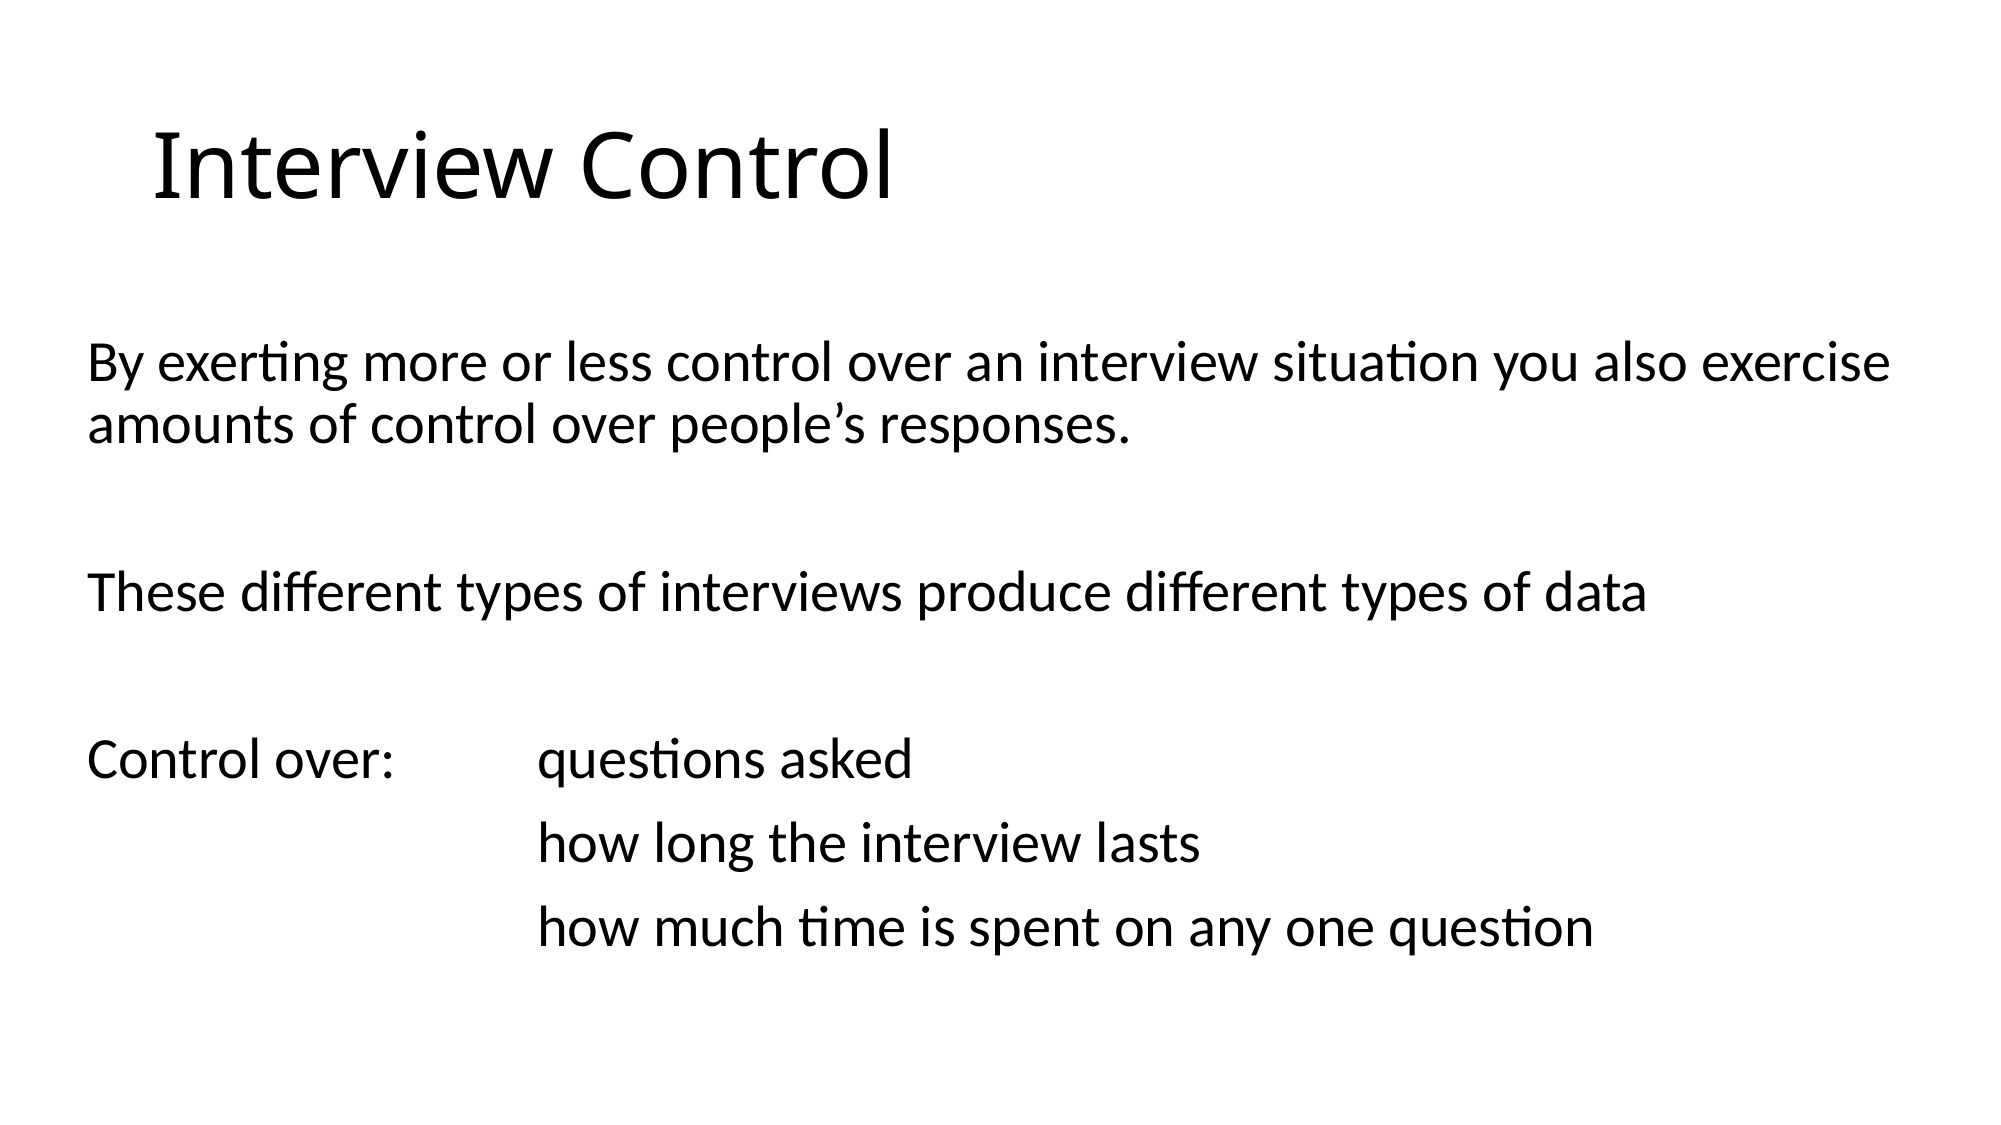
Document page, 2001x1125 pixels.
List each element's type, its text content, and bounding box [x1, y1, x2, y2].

list By exerting more or less control over an interview situation you also exercise amounts of control over people’s responses. These different types of interviews produce different types of data Control over: questions asked how long the interview lasts how much time is spent on any one question [72, 232, 1928, 1089]
title Interview Control [137, 59, 1863, 232]
